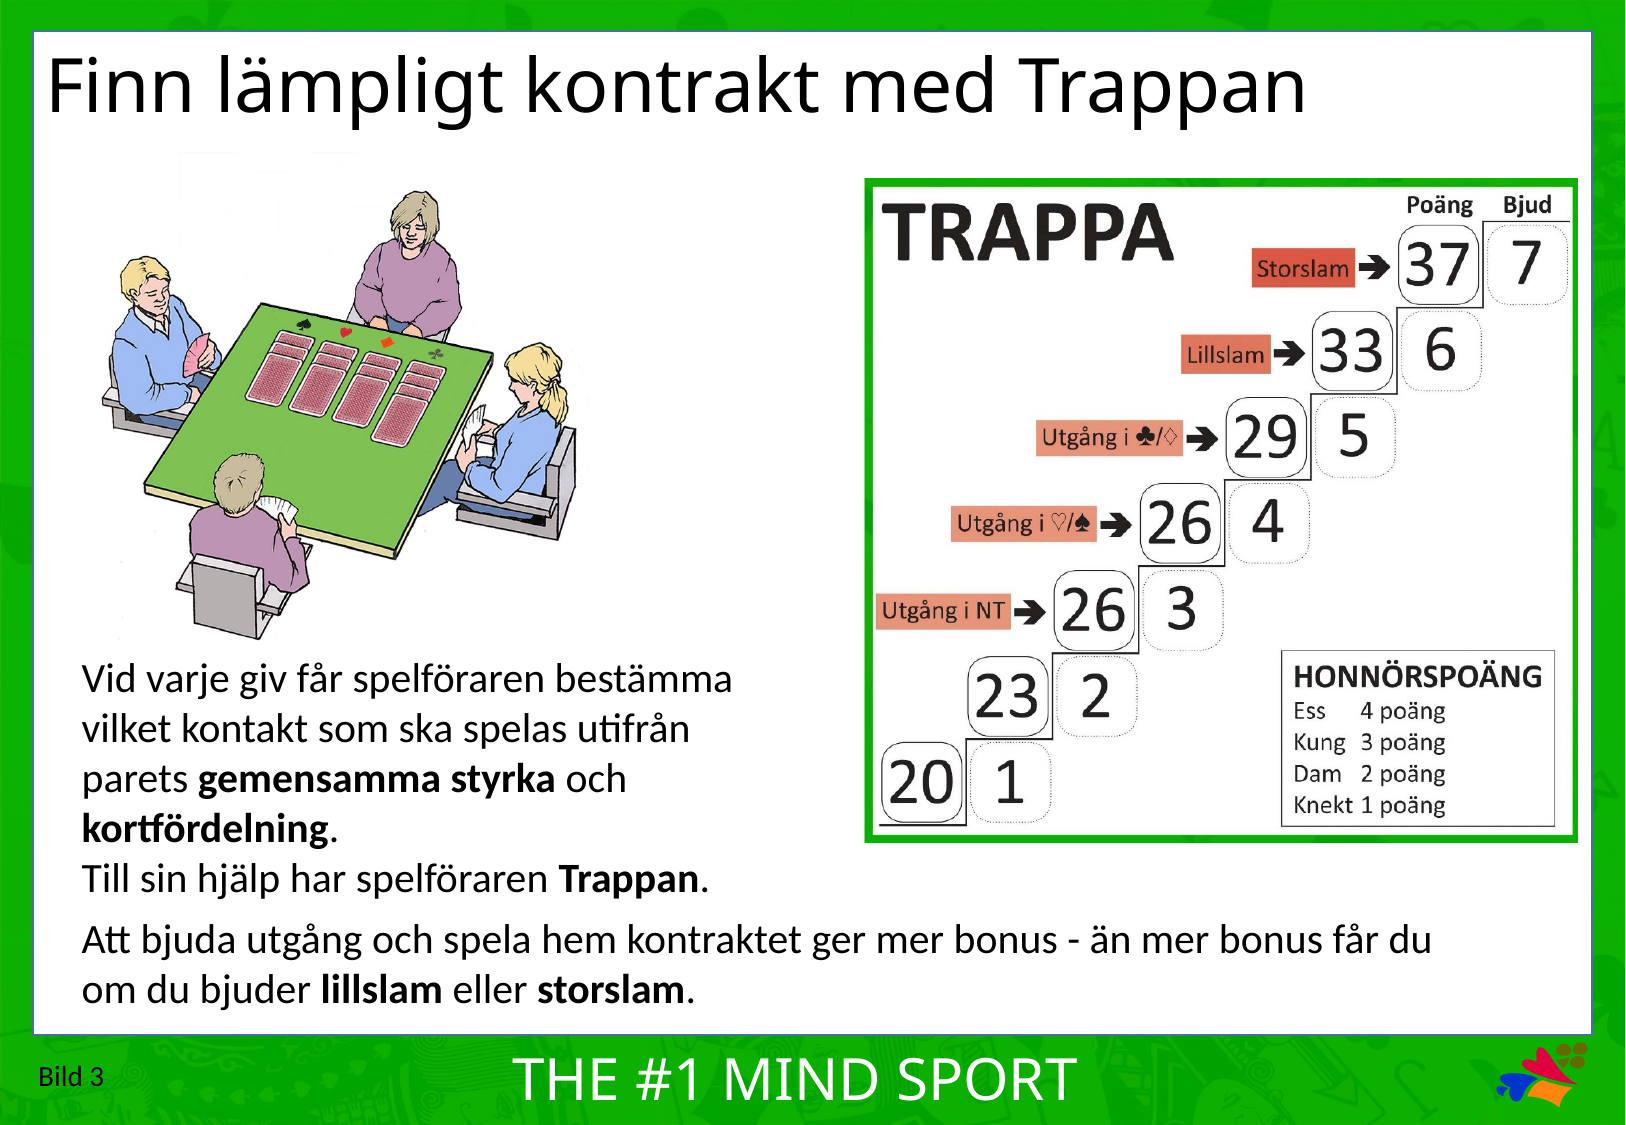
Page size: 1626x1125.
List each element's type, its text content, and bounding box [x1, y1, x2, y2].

title Finn lämpligt kontrakt med Trappan [30, 31, 1587, 147]
picture [0, 0, 1626, 1125]
text_box Att bjuda utgång och spela hem kontraktet ger mer bonus - än mer bonus får du om du bjuder lillslam eller storslam. [66, 904, 1455, 1019]
text_box Vid varje giv får spelföraren bestämma vilket kontakt som ska spelas utifrån parets gemensamma styrka och kortfördelning. Till sin hjälp har spelföraren Trappan. [66, 643, 769, 904]
